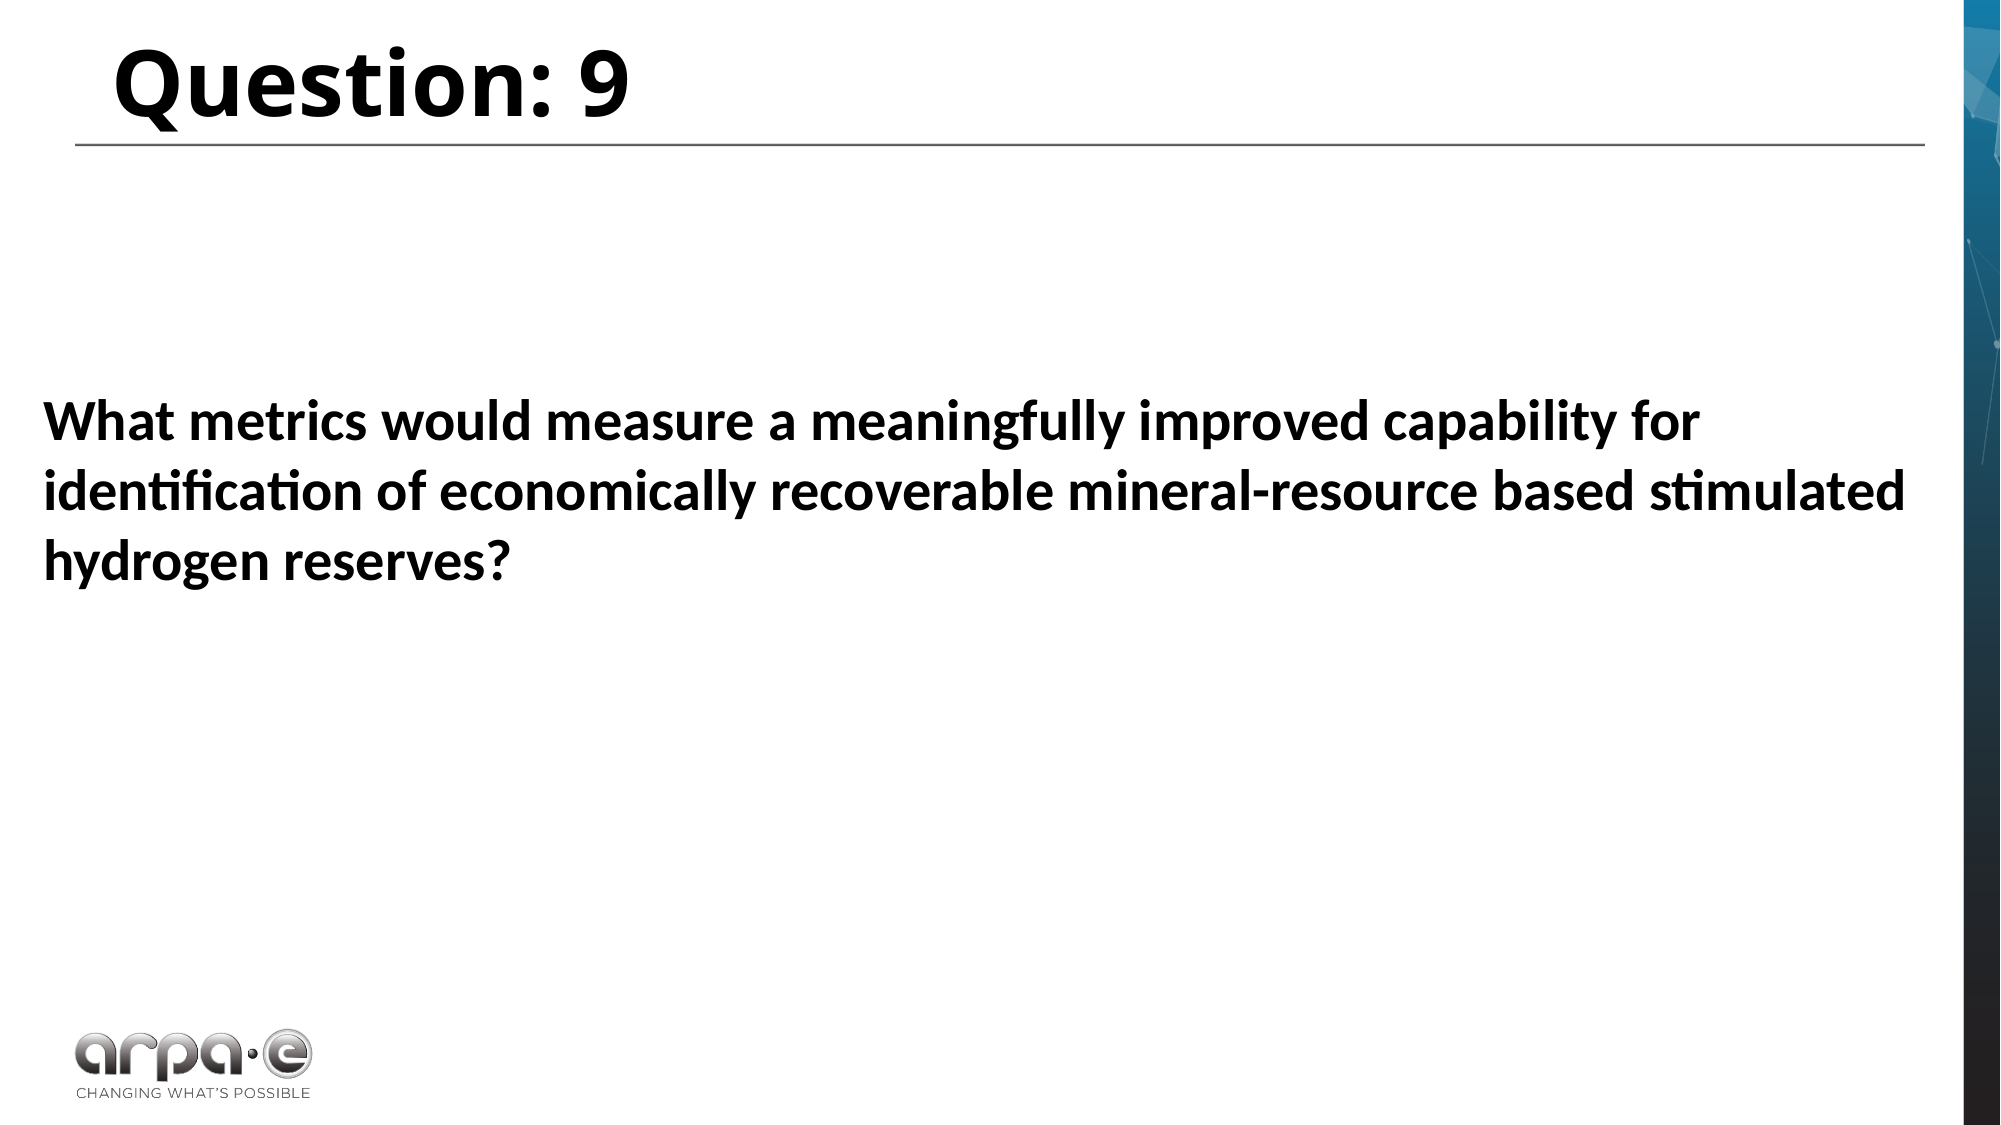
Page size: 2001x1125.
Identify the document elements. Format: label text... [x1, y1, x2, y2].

text_box What metrics would measure a meaningfully improved capability for identification of economically recoverable mineral-resource based stimulated hydrogen reserves? [28, 374, 1972, 600]
text_box Question: 9 [111, 50, 1906, 130]
picture [0, 0, 2000, 1125]
